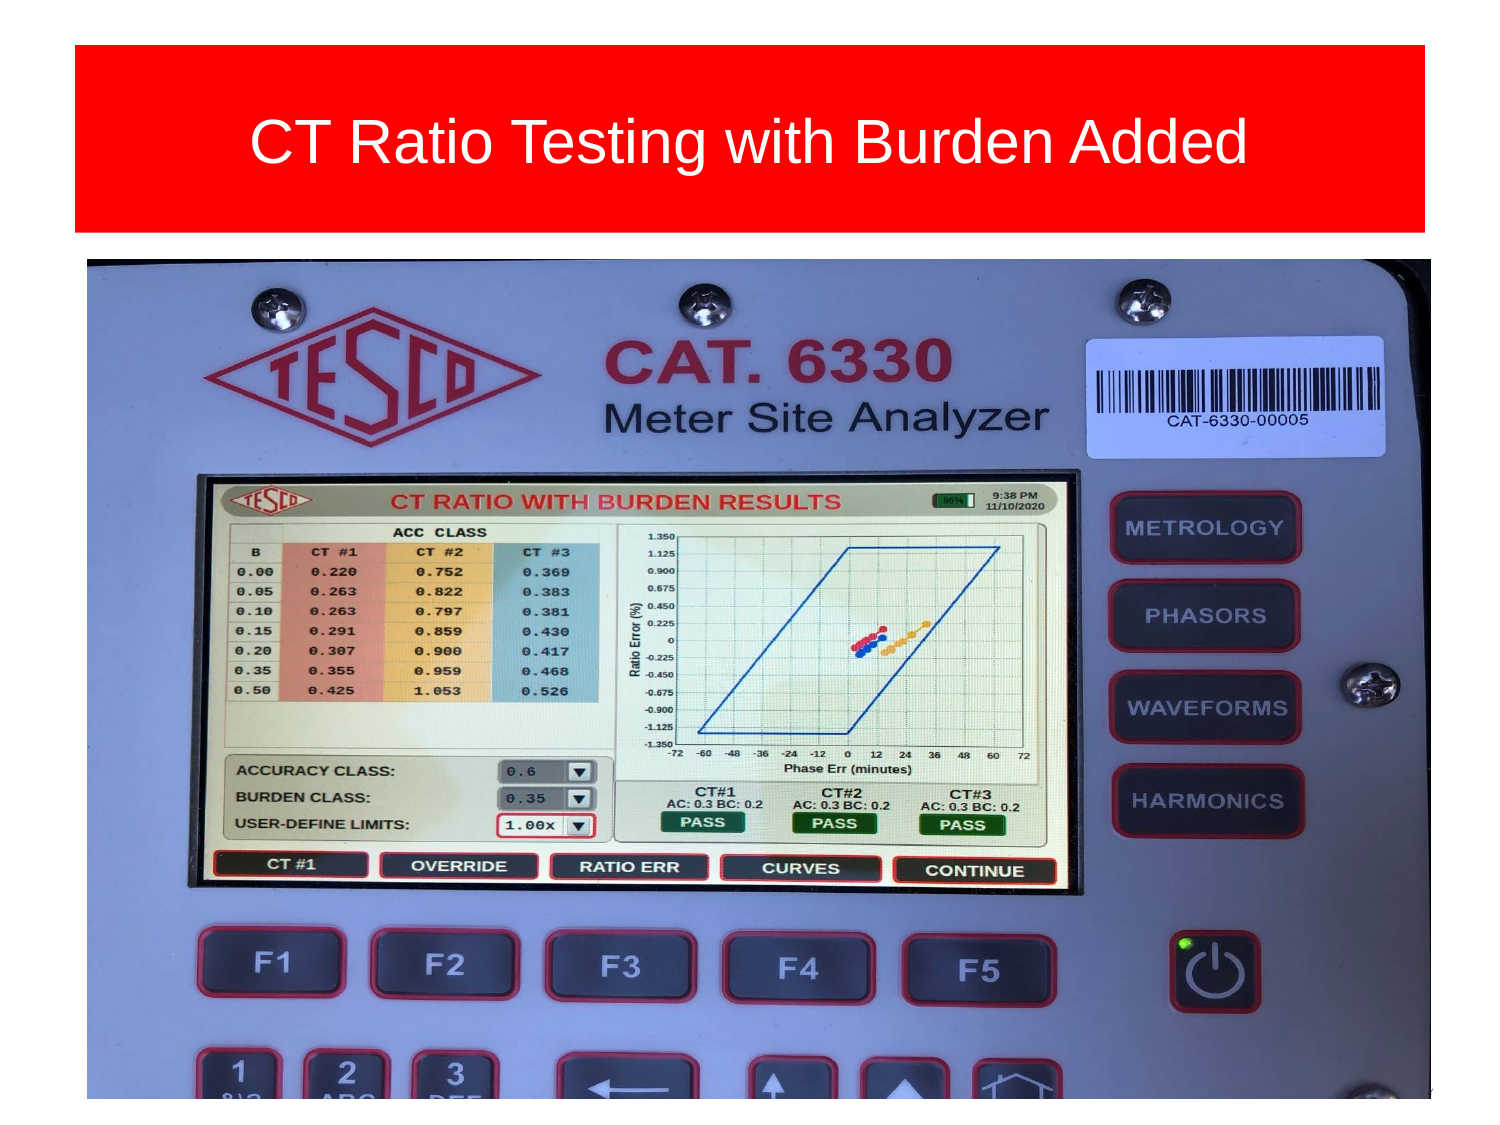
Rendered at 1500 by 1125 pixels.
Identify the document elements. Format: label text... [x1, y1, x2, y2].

picture [87, 258, 1435, 1102]
title CT Ratio Testing with Burden Added [75, 45, 1425, 233]
